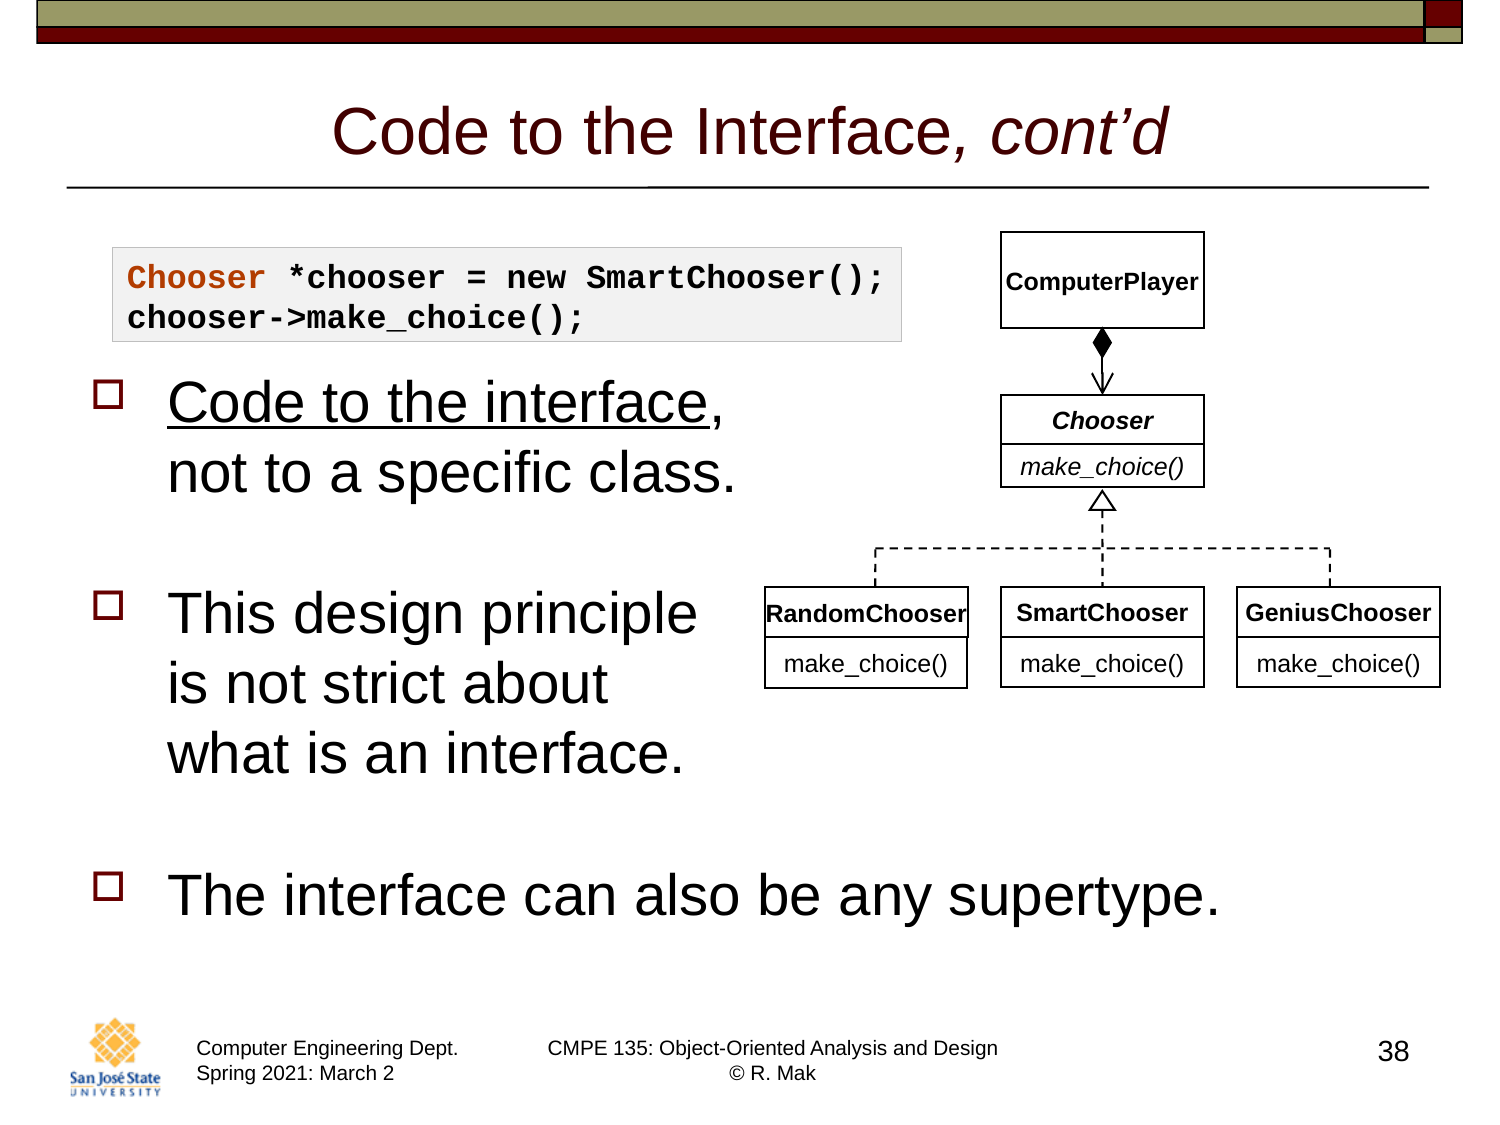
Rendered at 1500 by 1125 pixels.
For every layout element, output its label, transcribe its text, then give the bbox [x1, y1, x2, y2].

title Code to the Interface, cont’d [75, 67, 1425, 175]
picture [60, 1012, 166, 1112]
text_box Chooser *chooser = new SmartChooser(); chooser->make_choice(); [112, 247, 759, 342]
slide_number 38 [1335, 1025, 1425, 1100]
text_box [764, 232, 1441, 689]
list Code to the interface, not to a specific class. This design principle is not strict about what is an interface. The interface can also be any supertype. [75, 356, 1425, 1006]
